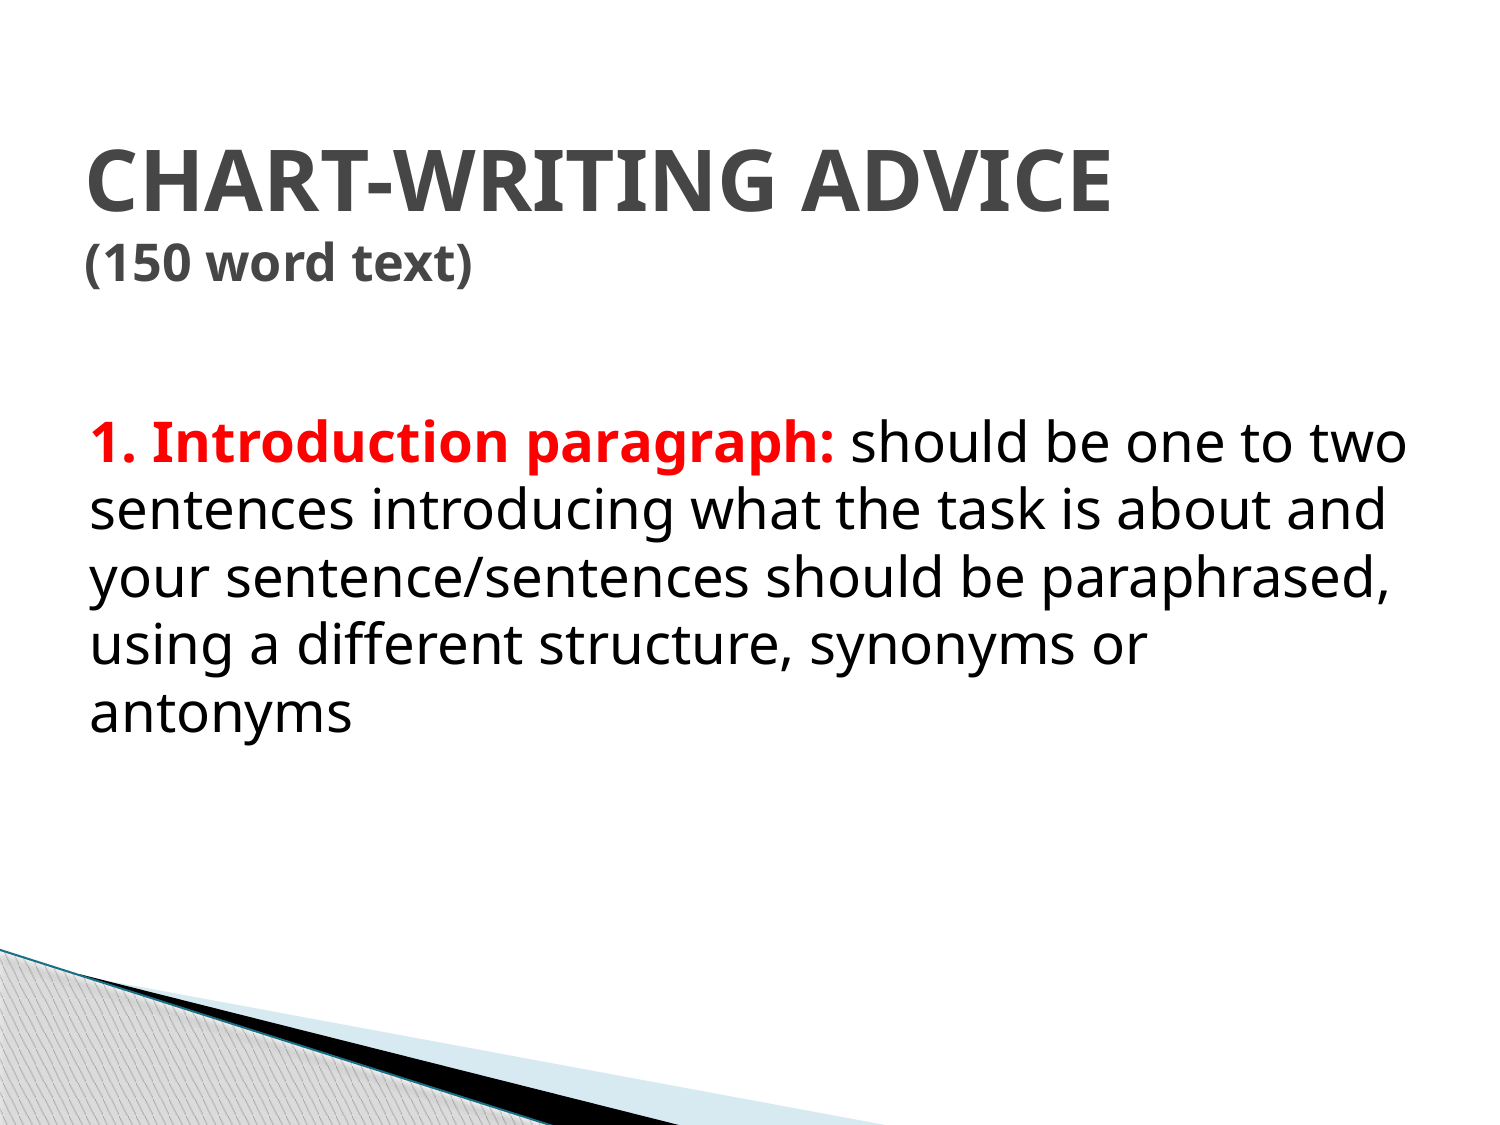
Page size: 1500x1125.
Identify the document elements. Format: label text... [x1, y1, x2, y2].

title CHART-WRITING ADVICE (150 word text) [70, 140, 1421, 340]
list 1. Introduction paragraph: should be one to two sentences introducing what the task is about and your sentence/sentences should be paraphrased, using a different structure, synonyms or antonyms [75, 398, 1425, 879]
